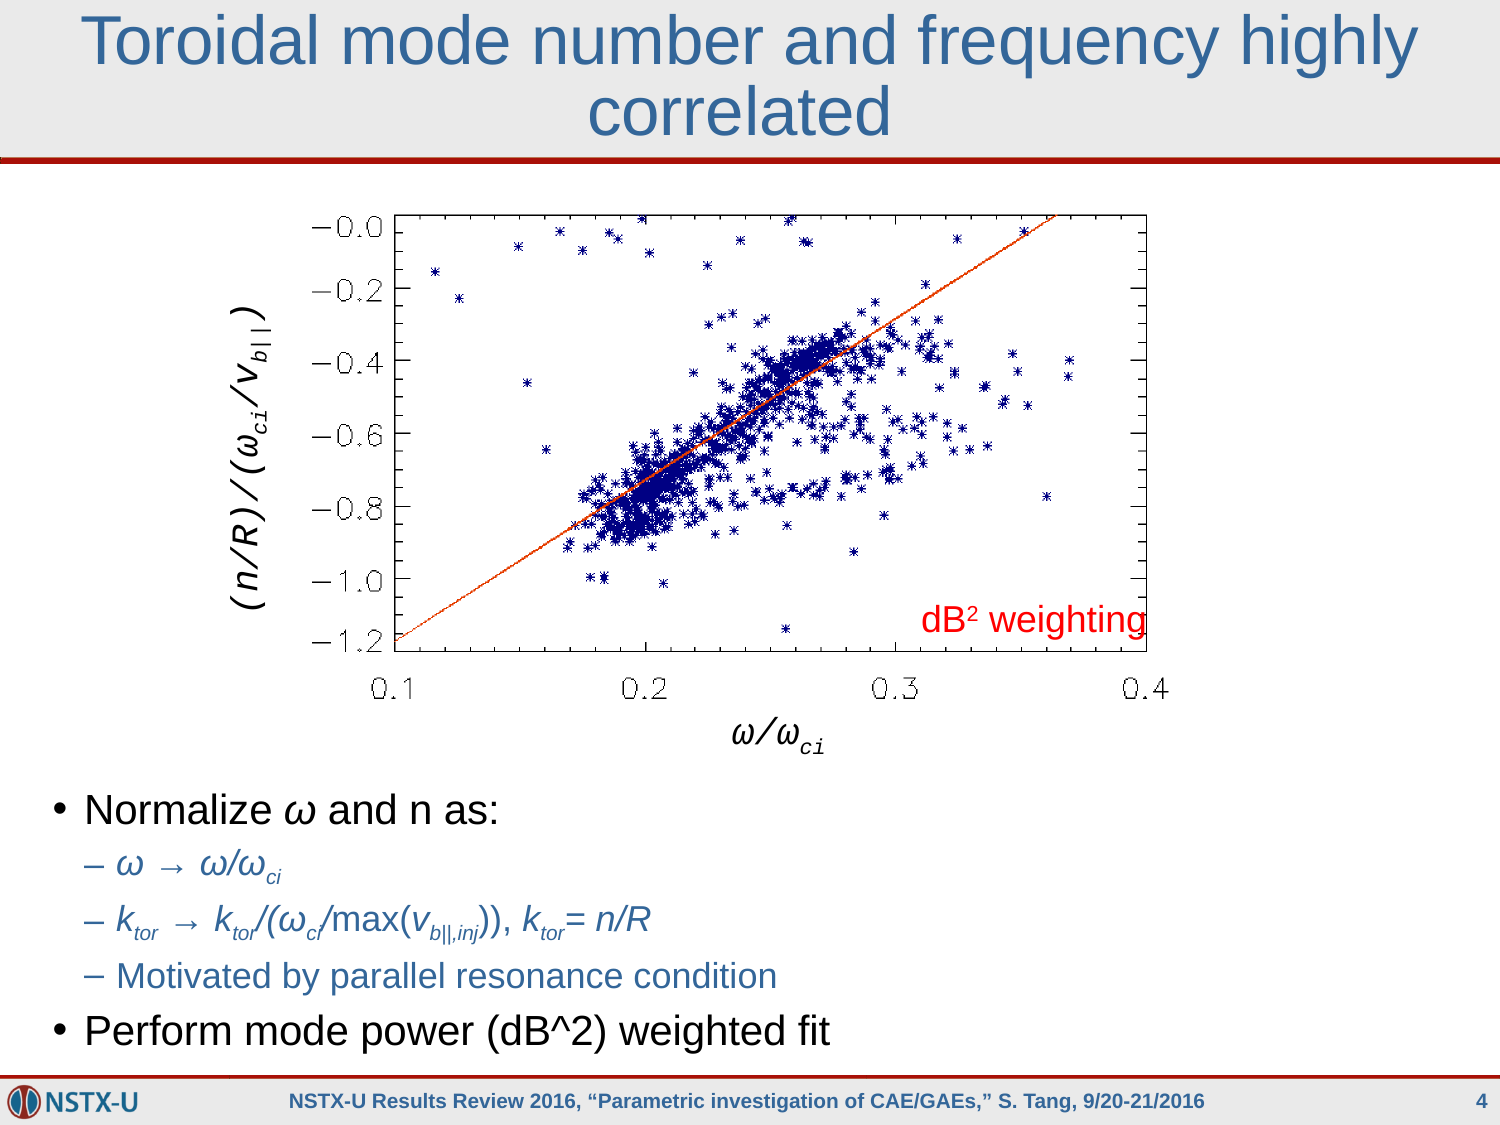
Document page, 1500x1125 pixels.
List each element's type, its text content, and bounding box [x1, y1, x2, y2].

picture [0, 1075, 1500, 1125]
picture [0, 158, 1500, 164]
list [99, 199, 1376, 726]
list Normalize ω and n as: ω → ω/ωci ktor → ktor/(ωci/max(vb||,inj)), ktor= n/R Motivated by parallel resonance condition Perform mode power (dB^2) weighted fit [37, 774, 1488, 1063]
title Toroidal mode number and frequency highly correlated [0, 0, 1500, 158]
text_box ω/ωci [717, 735, 841, 766]
